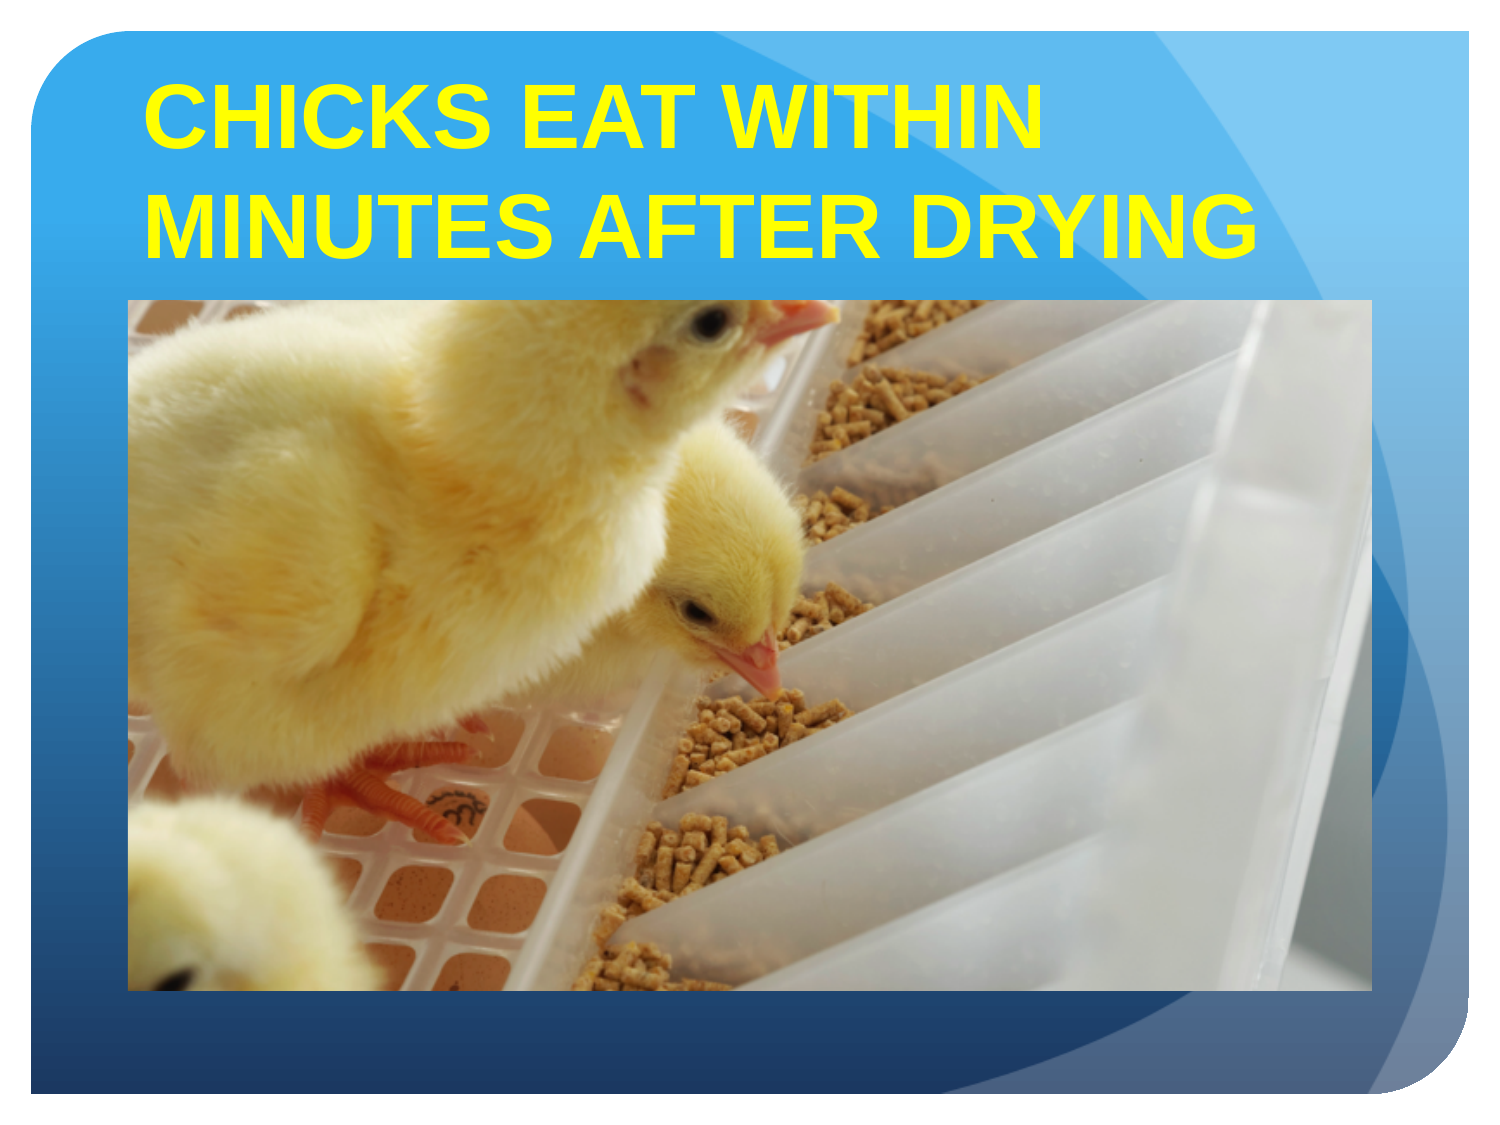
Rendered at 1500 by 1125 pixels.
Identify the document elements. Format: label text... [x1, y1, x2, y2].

picture [24, 30, 1473, 1094]
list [127, 299, 1373, 991]
title CHICKS EAT WITHIN MINUTES AFTER DRYING [127, 62, 1372, 285]
